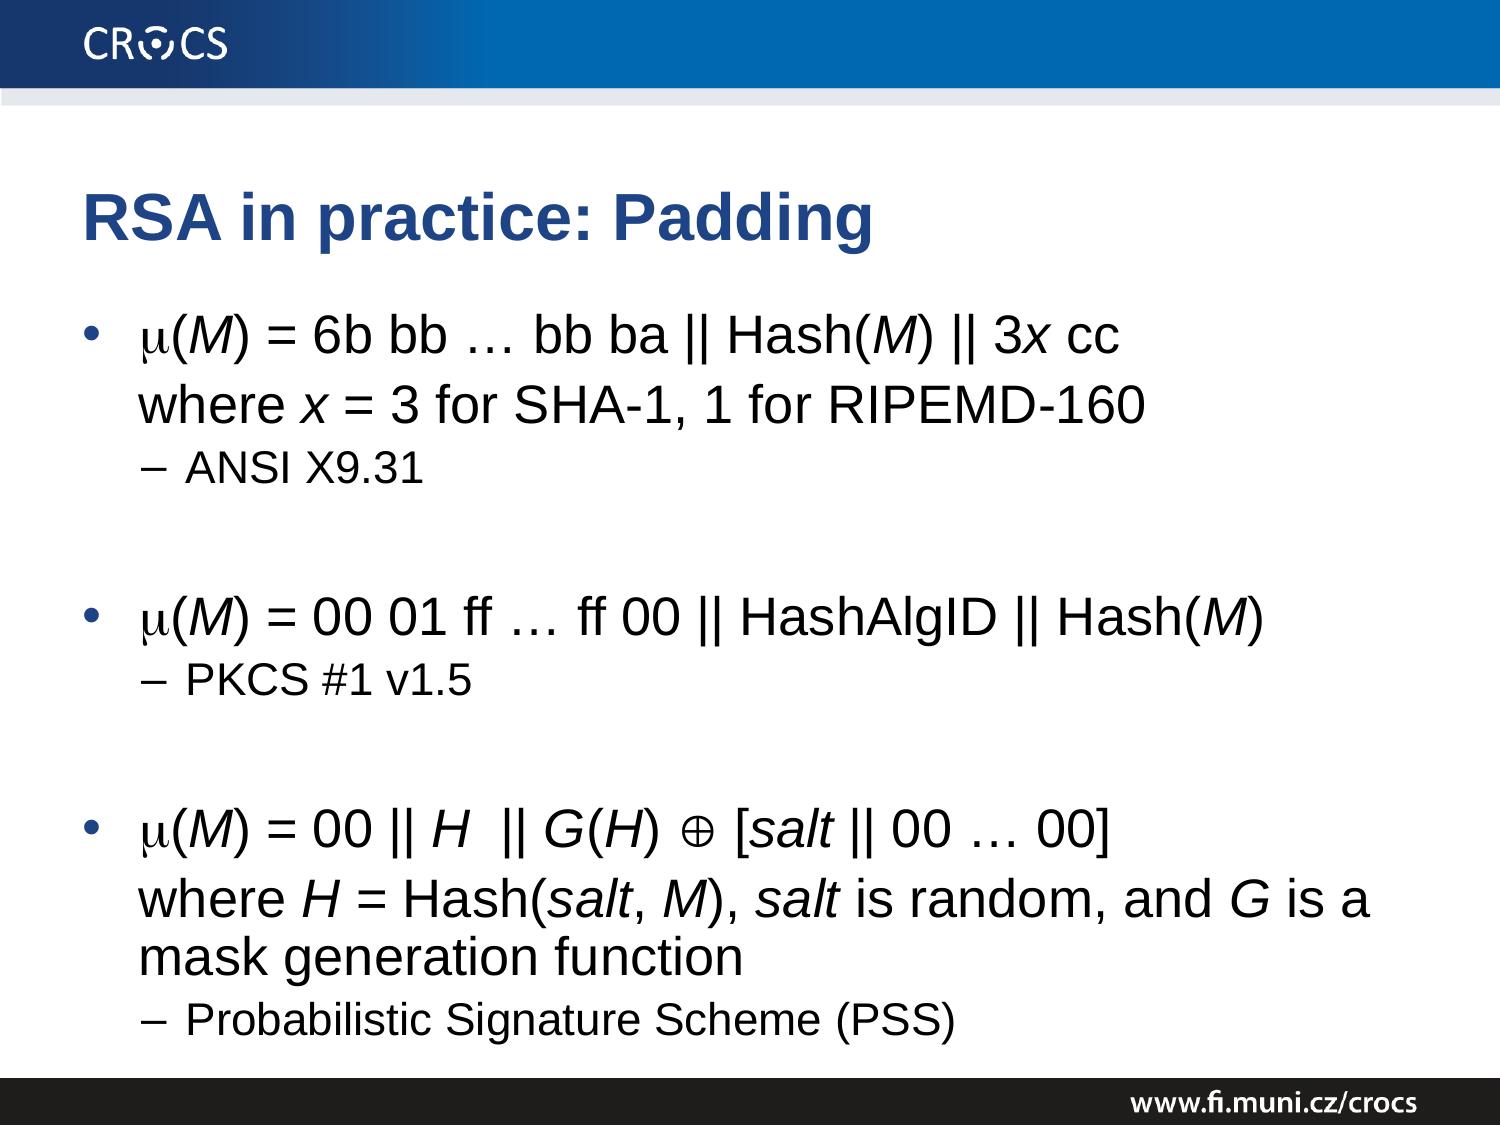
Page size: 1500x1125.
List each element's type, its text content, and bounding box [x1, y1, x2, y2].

list (M) = 6b bb … bb ba || Hash(M) || 3x cc where x = 3 for SHA-1, 1 for RIPEMD-160 ANSI X9.31 (M) = 00 01 ff … ff 00 || HashAlgID || Hash(M) PKCS #1 v1.5 (M) = 00 || H || G(H)  [salt || 00 … 00] where H = Hash(salt, M), salt is random, and G is a mask generation function Probabilistic Signature Scheme (PSS) [82, 307, 1433, 988]
picture [0, 0, 1500, 1125]
title RSA in practice: Padding [82, 148, 1433, 279]
